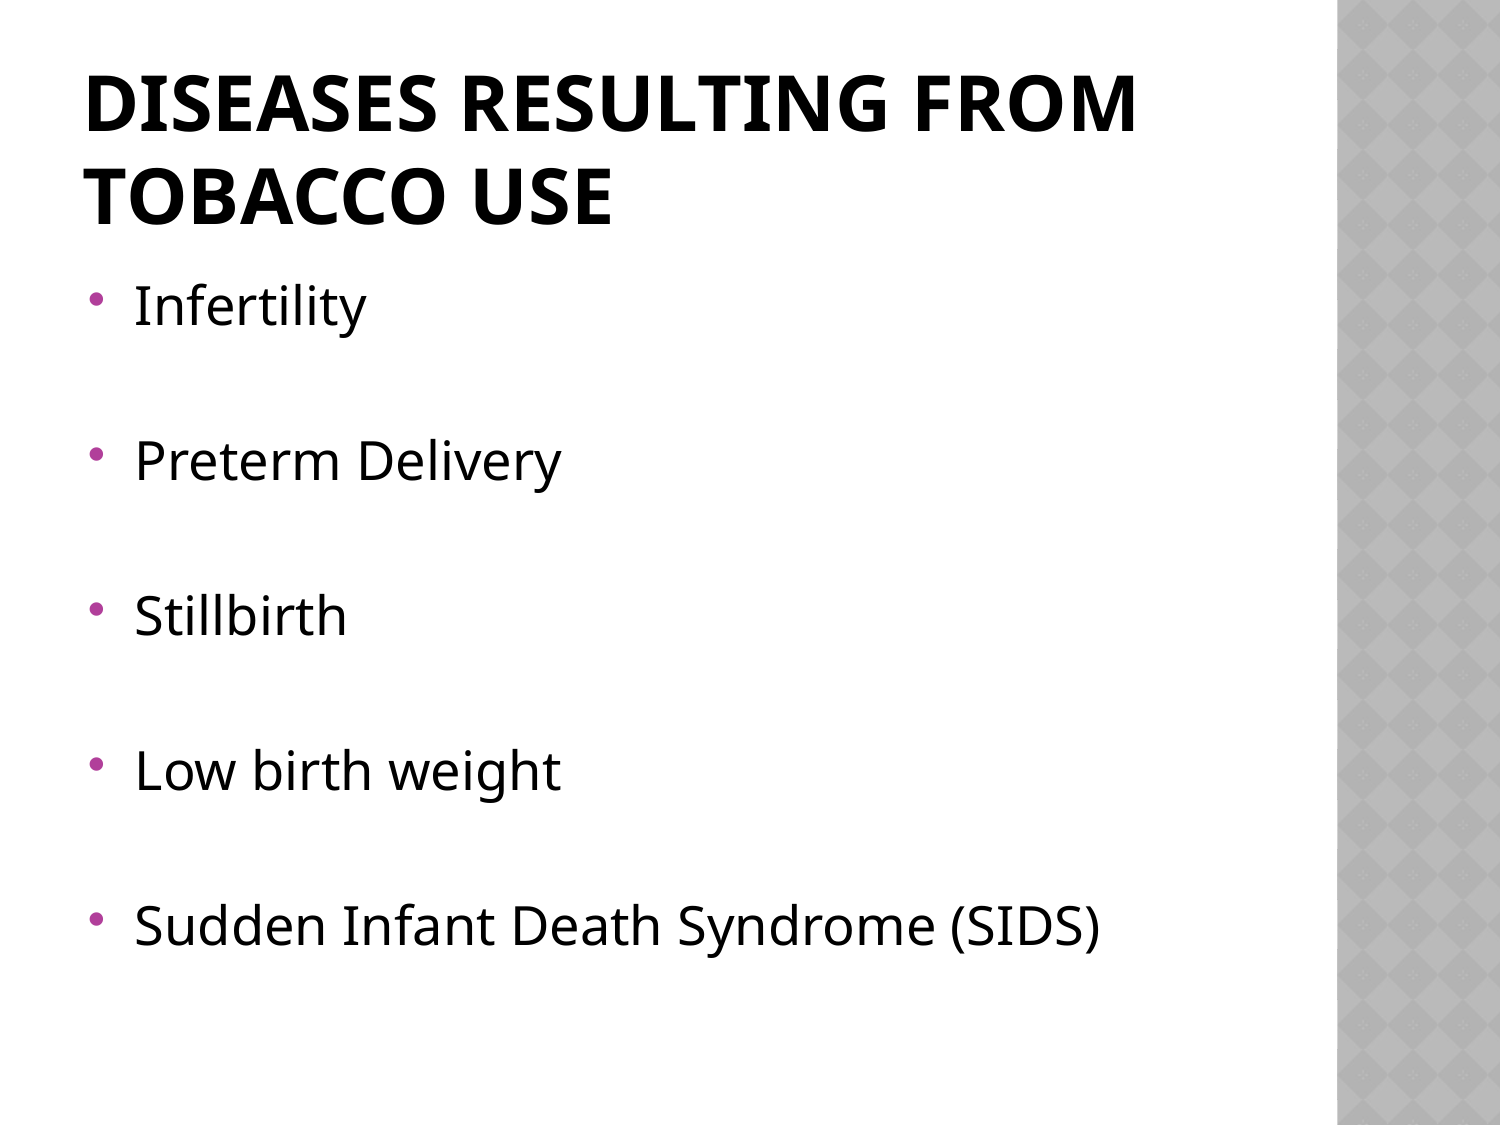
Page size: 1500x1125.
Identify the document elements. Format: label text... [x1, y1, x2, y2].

title Diseases resulting from tobacco use [75, 52, 1263, 240]
list Infertility Preterm Delivery Stillbirth Low birth weight Sudden Infant Death Syndrome (SIDS) [75, 264, 1263, 1059]
